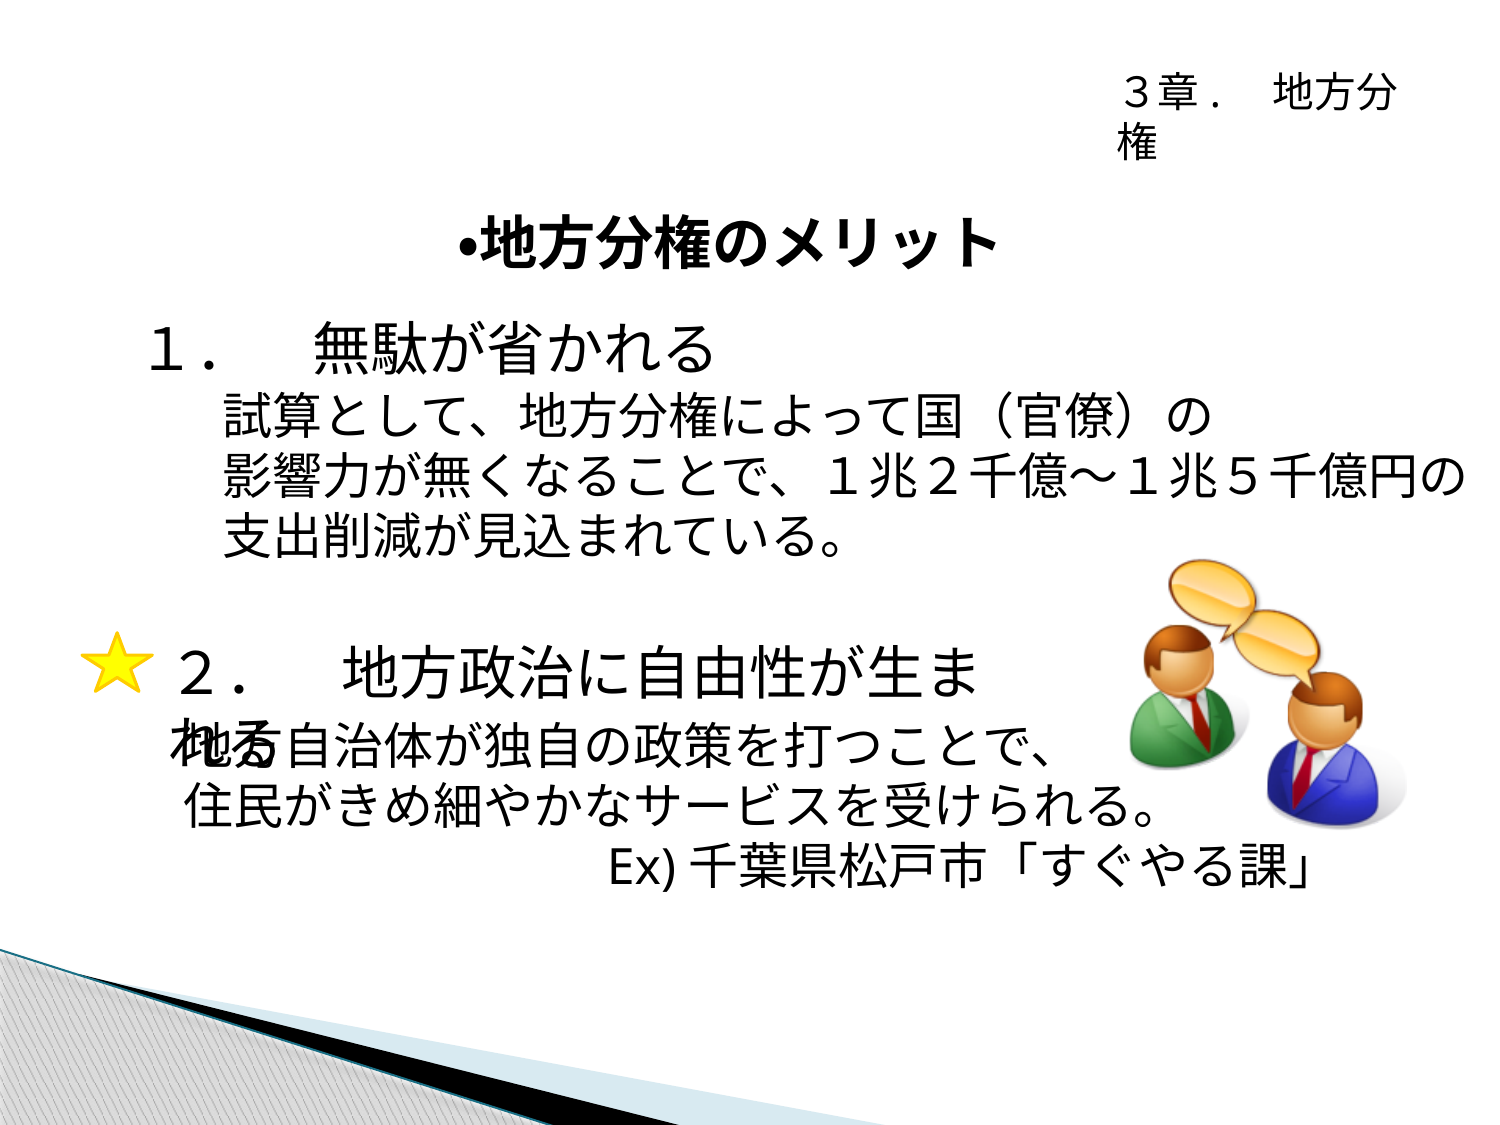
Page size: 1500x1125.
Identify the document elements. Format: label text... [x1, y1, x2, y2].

text_box 地方自治体が独自の政策を打つことで、 住民がきめ細やかなサービスを受けられる。 Ex)千葉県松戸市「すぐやる課」 [168, 707, 1353, 903]
picture [1124, 550, 1407, 833]
text_box ３章. 地方分権 [1101, 58, 1418, 174]
text_box [77, 628, 157, 696]
text_box １． 無駄が省かれる [122, 304, 735, 390]
text_box ・地方分権のメリット [442, 199, 1019, 284]
text_box 試算として、地方分権によって国（官僚）の 影響力が無くなることで、１兆２千億～１兆５千億円の 支出削減が見込まれている。 [207, 377, 1484, 572]
text_box ２． 地方政治に自由性が生まれる [152, 628, 1055, 784]
